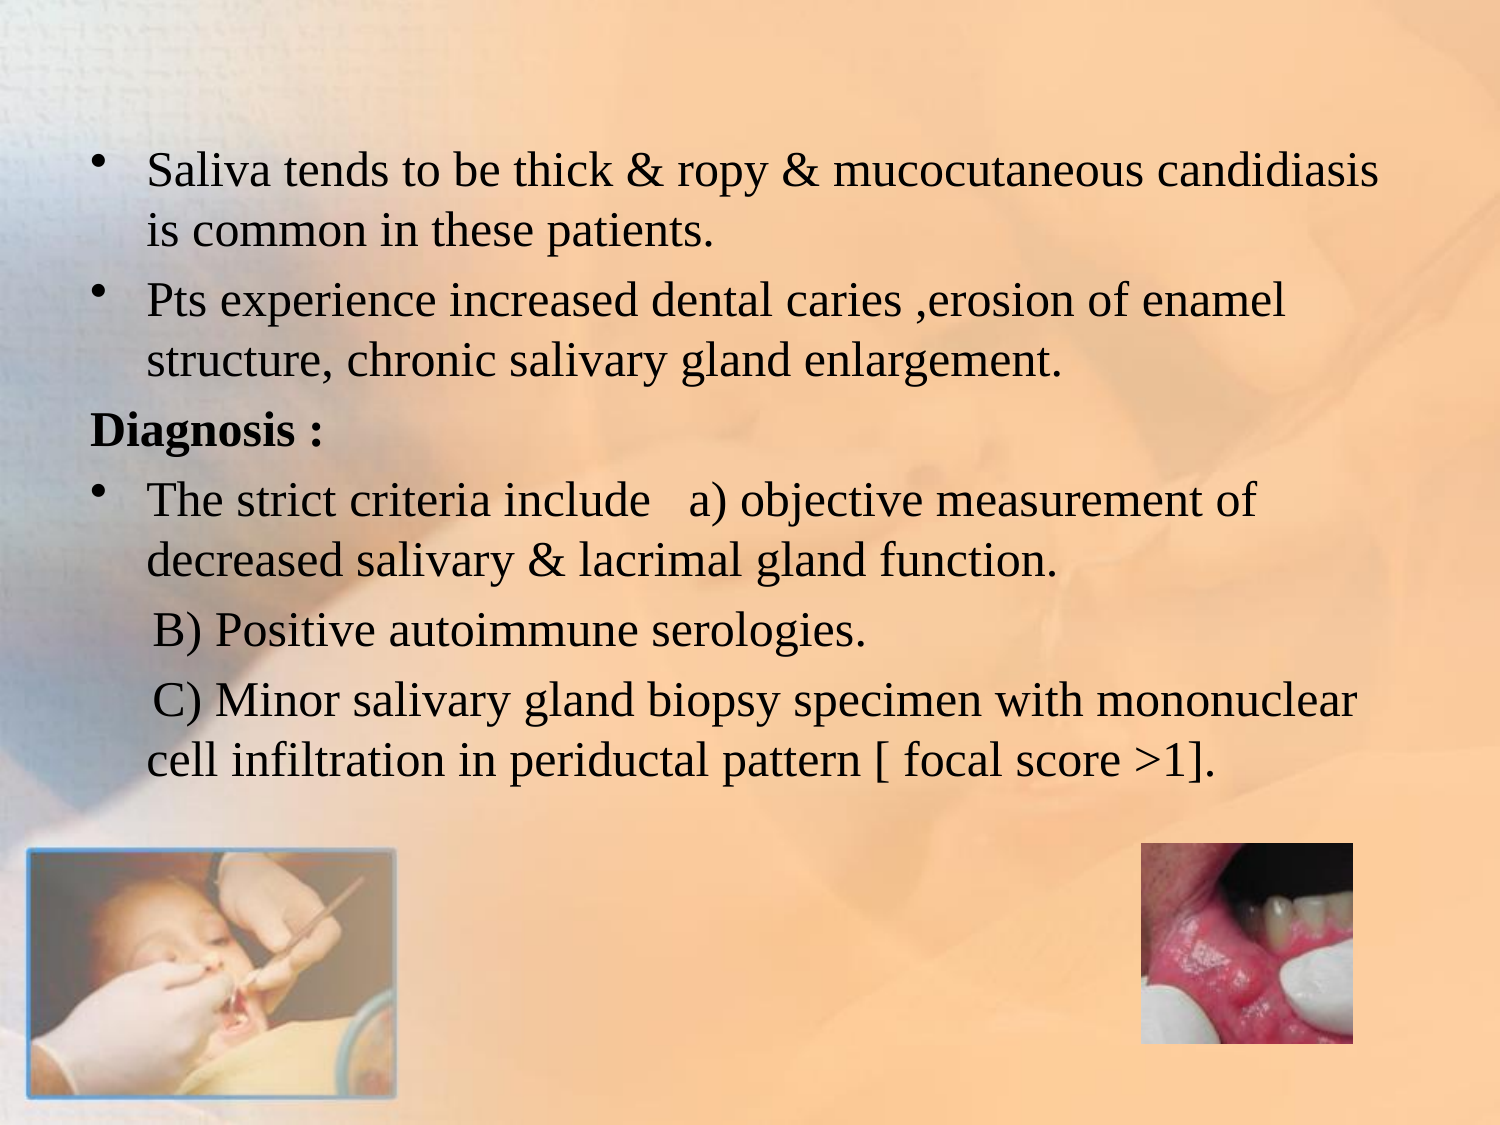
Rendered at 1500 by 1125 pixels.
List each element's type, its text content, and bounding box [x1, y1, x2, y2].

list Saliva tends to be thick & ropy & mucocutaneous candidiasis is common in these patients. Pts experience increased dental caries ,erosion of enamel structure, chronic salivary gland enlargement. Diagnosis : The strict criteria include a) objective measurement of decreased salivary & lacrimal gland function. B) Positive autoimmune serologies. C) Minor salivary gland biopsy specimen with mononuclear cell infiltration in periductal pattern [ focal score >1]. [74, 128, 1426, 1006]
picture [0, 0, 1500, 1125]
